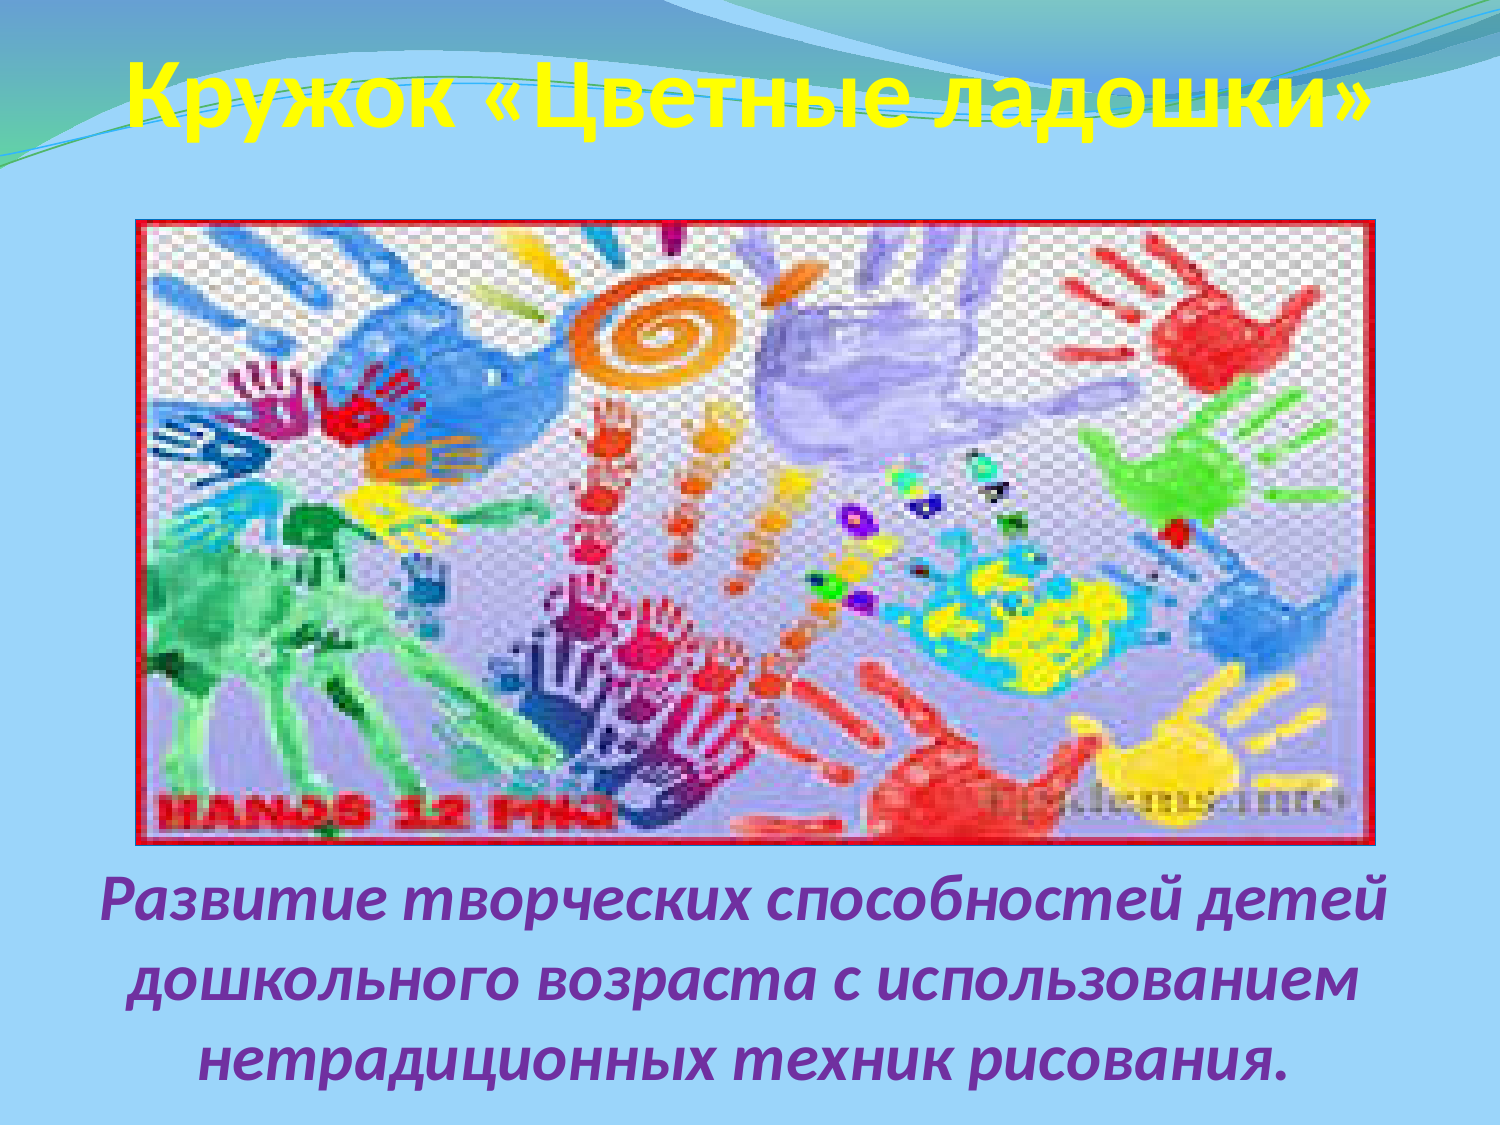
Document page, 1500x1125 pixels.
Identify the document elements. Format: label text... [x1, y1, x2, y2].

picture [135, 219, 1377, 847]
title Кружок «Цветные ладошки» [117, 19, 1395, 268]
subtitle Развитие творческих способностей детей дошкольного возраста с использованием нетрадиционных техник рисования. [0, 846, 1500, 1125]
